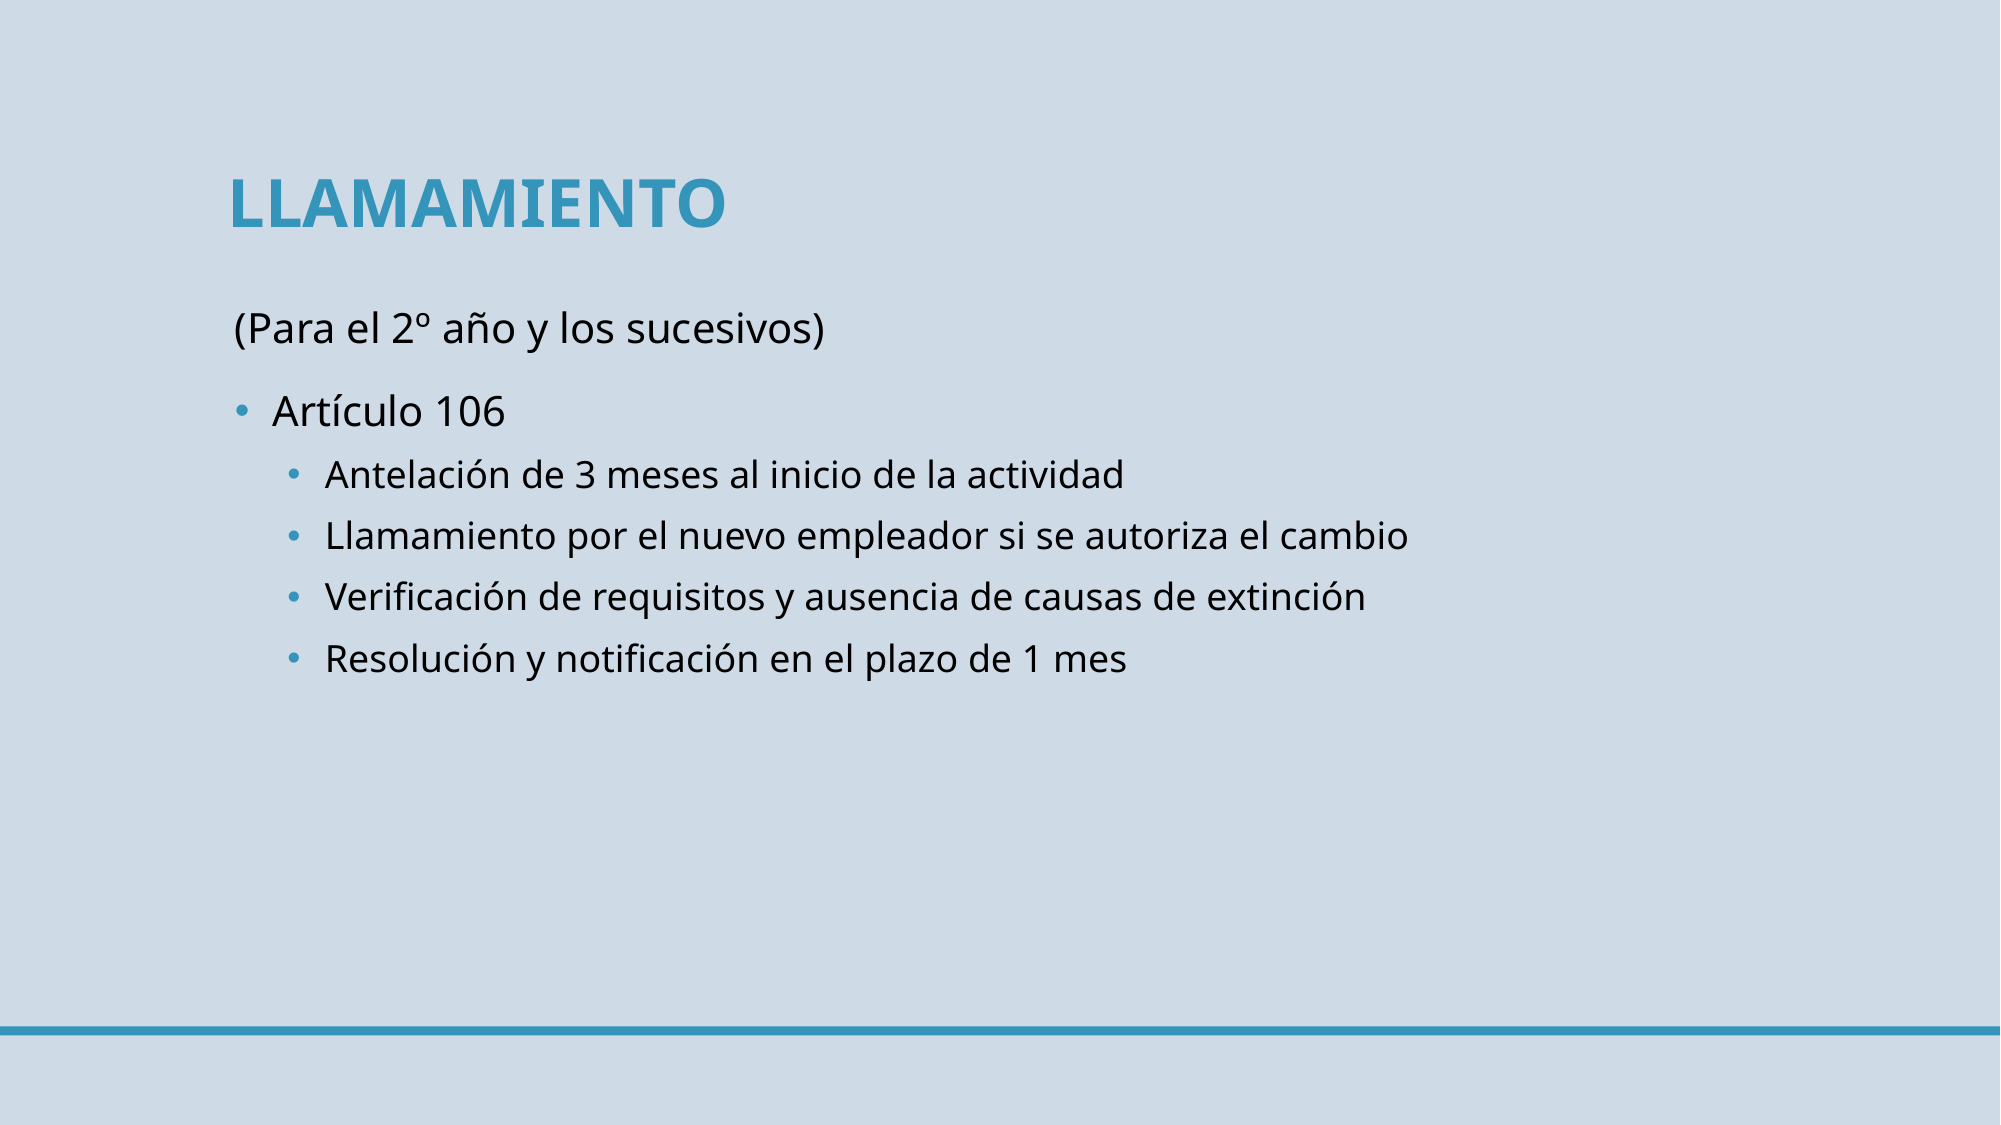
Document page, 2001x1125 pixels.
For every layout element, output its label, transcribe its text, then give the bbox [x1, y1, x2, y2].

title Llamamiento [212, 62, 1788, 250]
list (Para el 2º año y los sucesivos) Artículo 106 Antelación de 3 meses al inicio de la actividad Llamamiento por el nuevo empleador si se autoriza el cambio Verificación de requisitos y ausencia de causas de extinción Resolución y notificación en el plazo de 1 mes [212, 299, 1788, 975]
